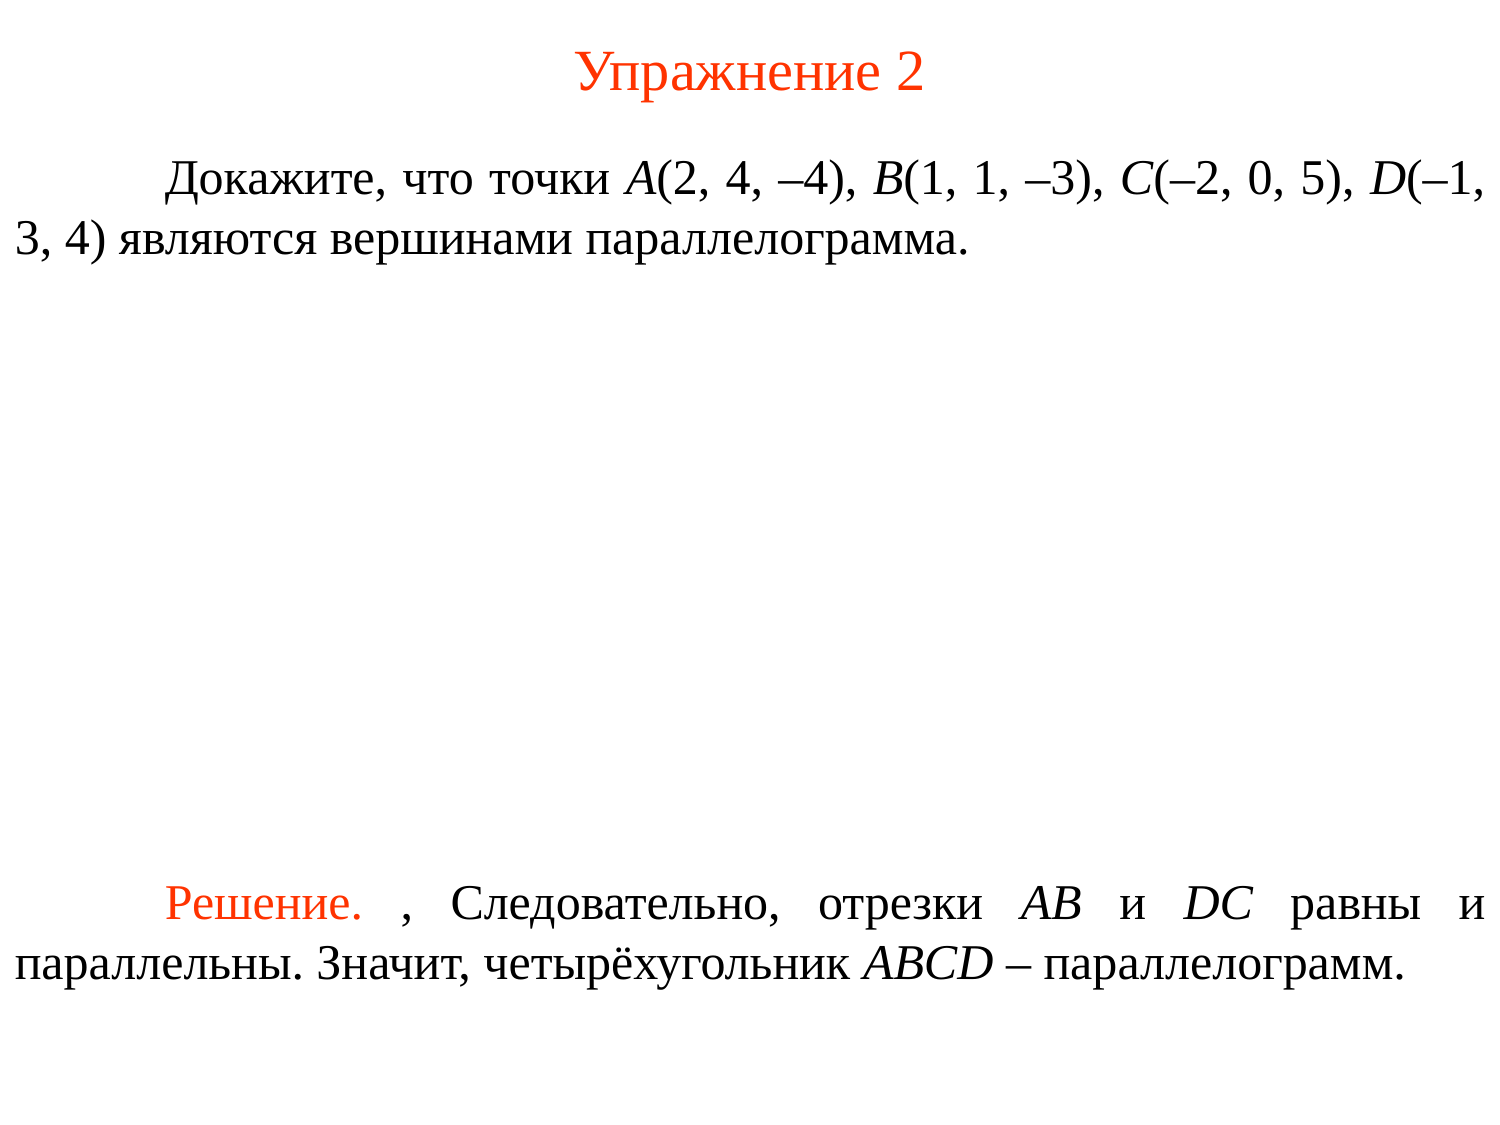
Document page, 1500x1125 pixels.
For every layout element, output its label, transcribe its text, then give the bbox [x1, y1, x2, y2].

title Упражнение 2 [112, 31, 1388, 104]
text_box Докажите, что точки A(2, 4, –4), B(1, 1, –3), C(–2, 0, 5), D(–1, 3, 4) являются вершинами параллелограмма. [0, 137, 1500, 272]
